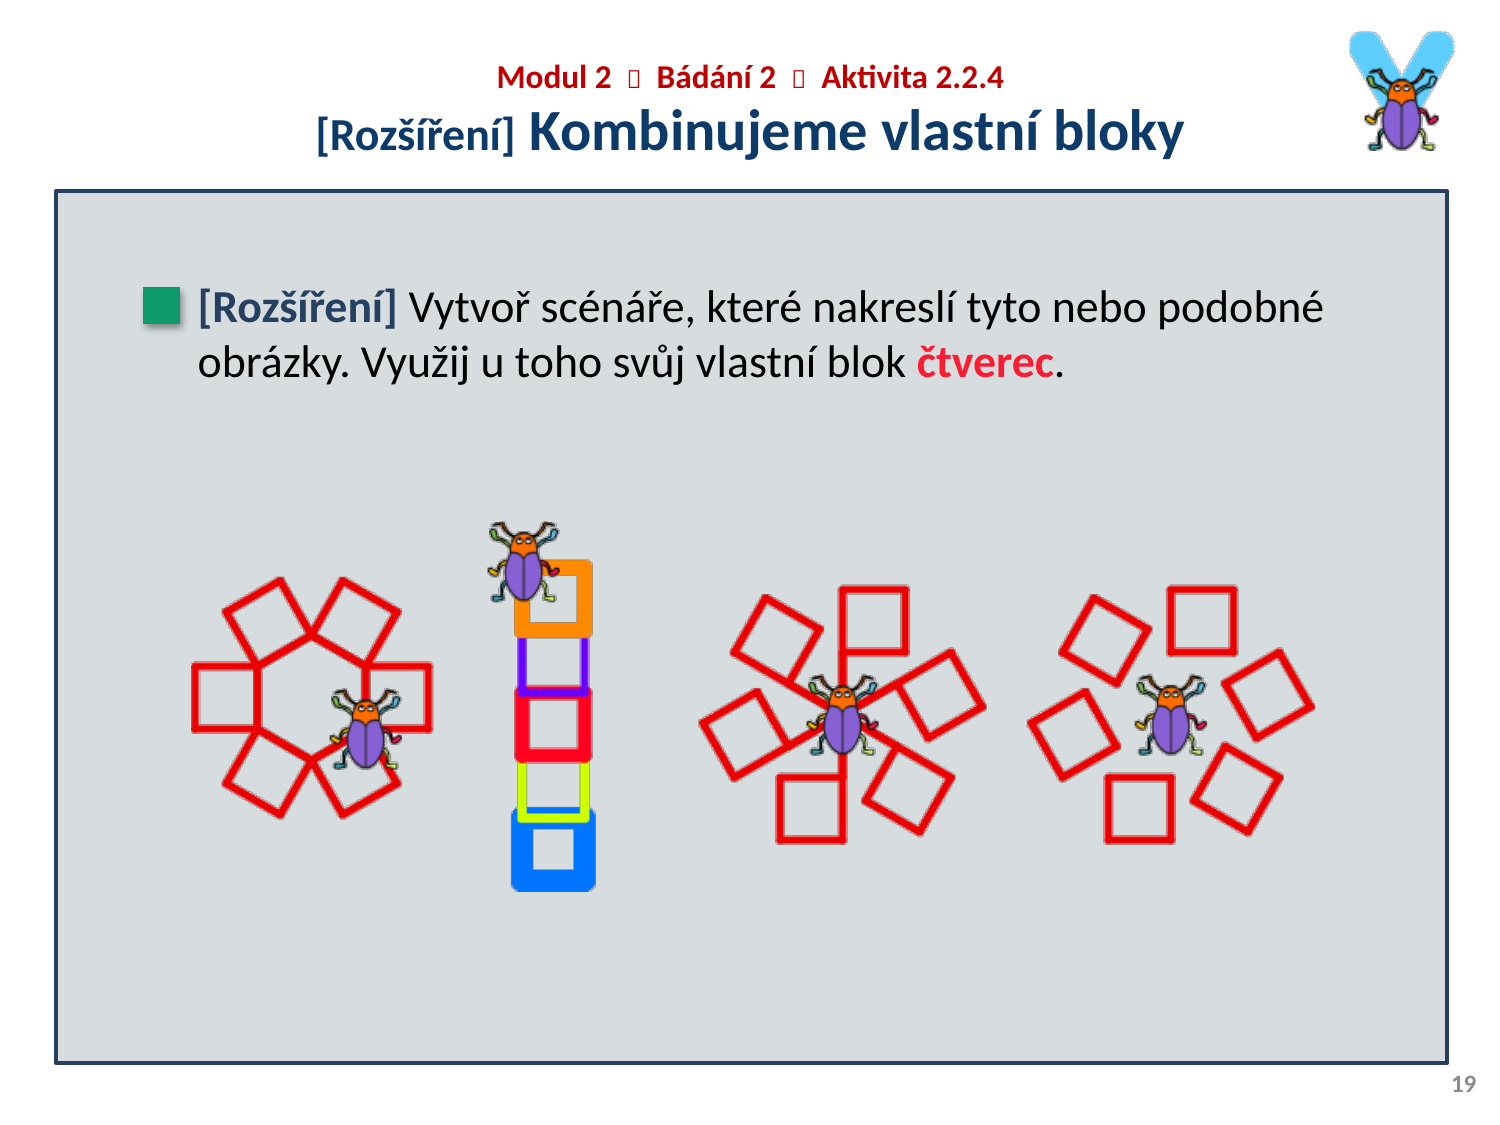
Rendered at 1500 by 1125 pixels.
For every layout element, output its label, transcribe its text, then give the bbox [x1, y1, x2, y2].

picture [1348, 31, 1455, 152]
slide_number 19 [1229, 1062, 1492, 1104]
text_box Modul 2  Bádání 2  Aktivita 2.2.4 [Rozšíření] Kombinujeme vlastní bloky [187, 47, 1314, 170]
picture [190, 521, 1315, 892]
text_box [Rozšíření] Vytvoř scénáře, které nakreslí tyto nebo podobné obrázky. Využij u toho svůj vlastní blok čtverec. [54, 189, 1449, 1065]
text_box [143, 287, 180, 324]
